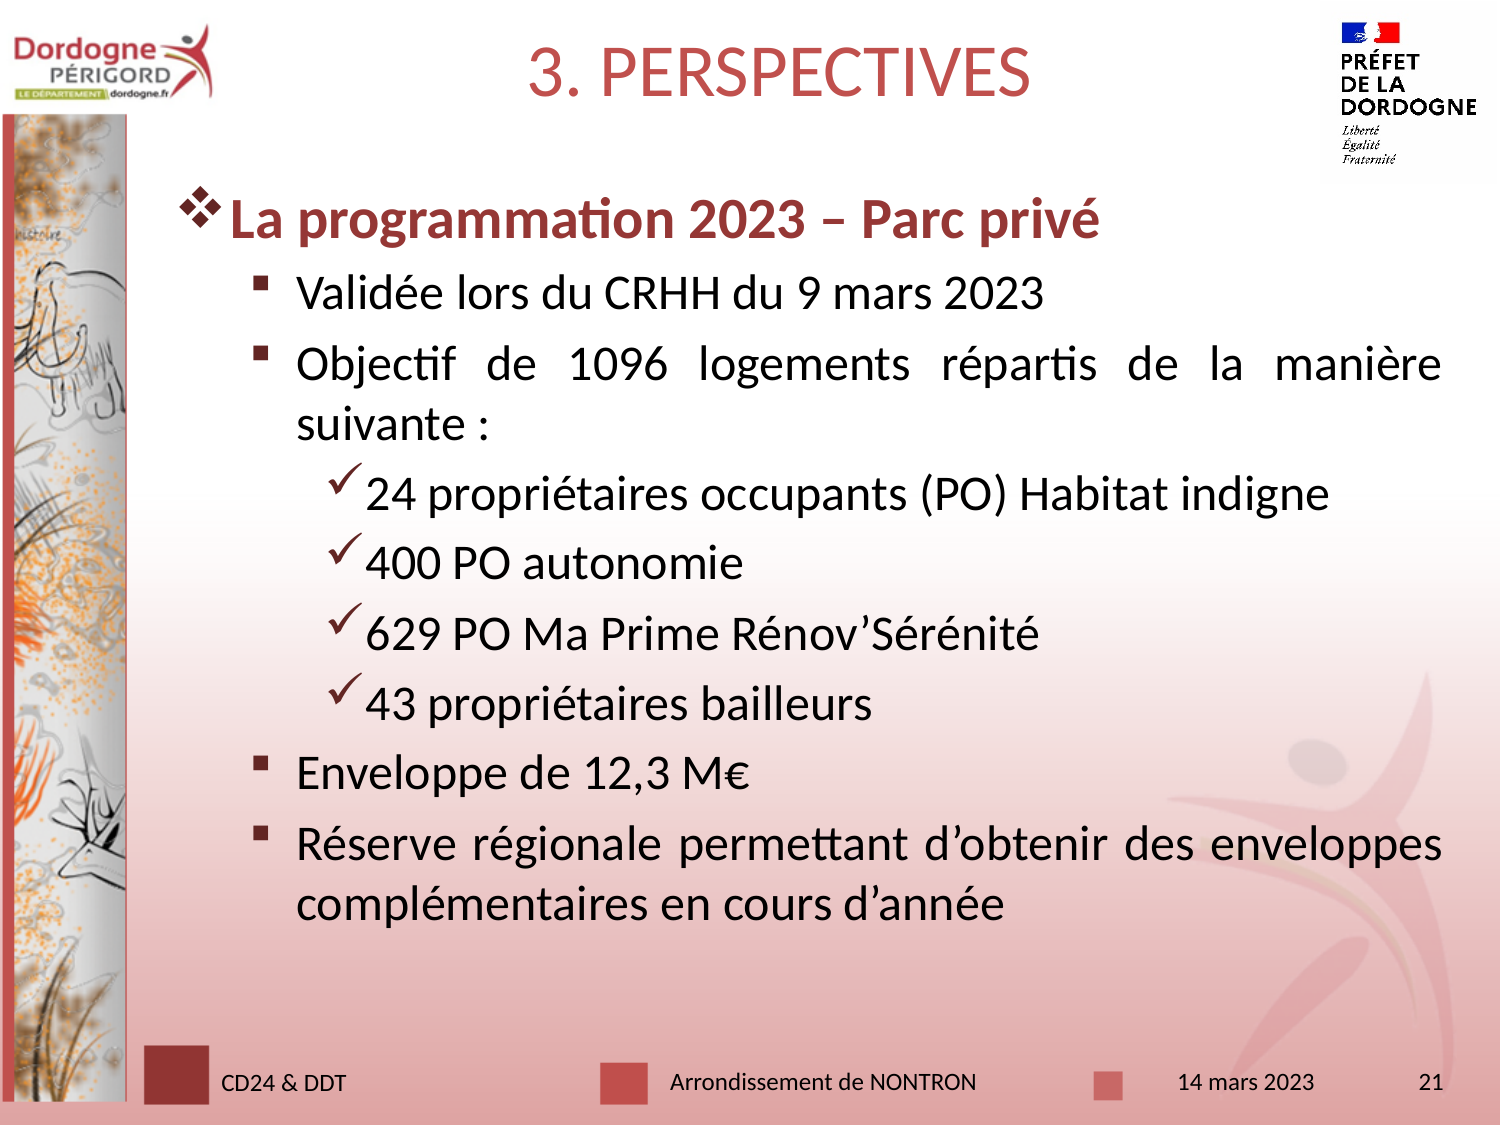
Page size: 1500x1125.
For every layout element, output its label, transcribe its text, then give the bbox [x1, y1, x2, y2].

title 3. PERSPECTIVES [218, 19, 1341, 114]
list La programmation 2023 – Parc privé Validée lors du CRHH du 9 mars 2023 Objectif de 1096 logements répartis de la manière suivante : 24 propriétaires occupants (PO) Habitat indigne 400 PO autonomie 629 PO Ma Prime Rénov’Sérénité 43 propriétaires bailleurs Enveloppe de 12,3 M€ Réserve régionale permettant d’obtenir des enveloppes complémentaires en cours d’année [159, 172, 1459, 1024]
picture [0, 0, 1500, 1125]
